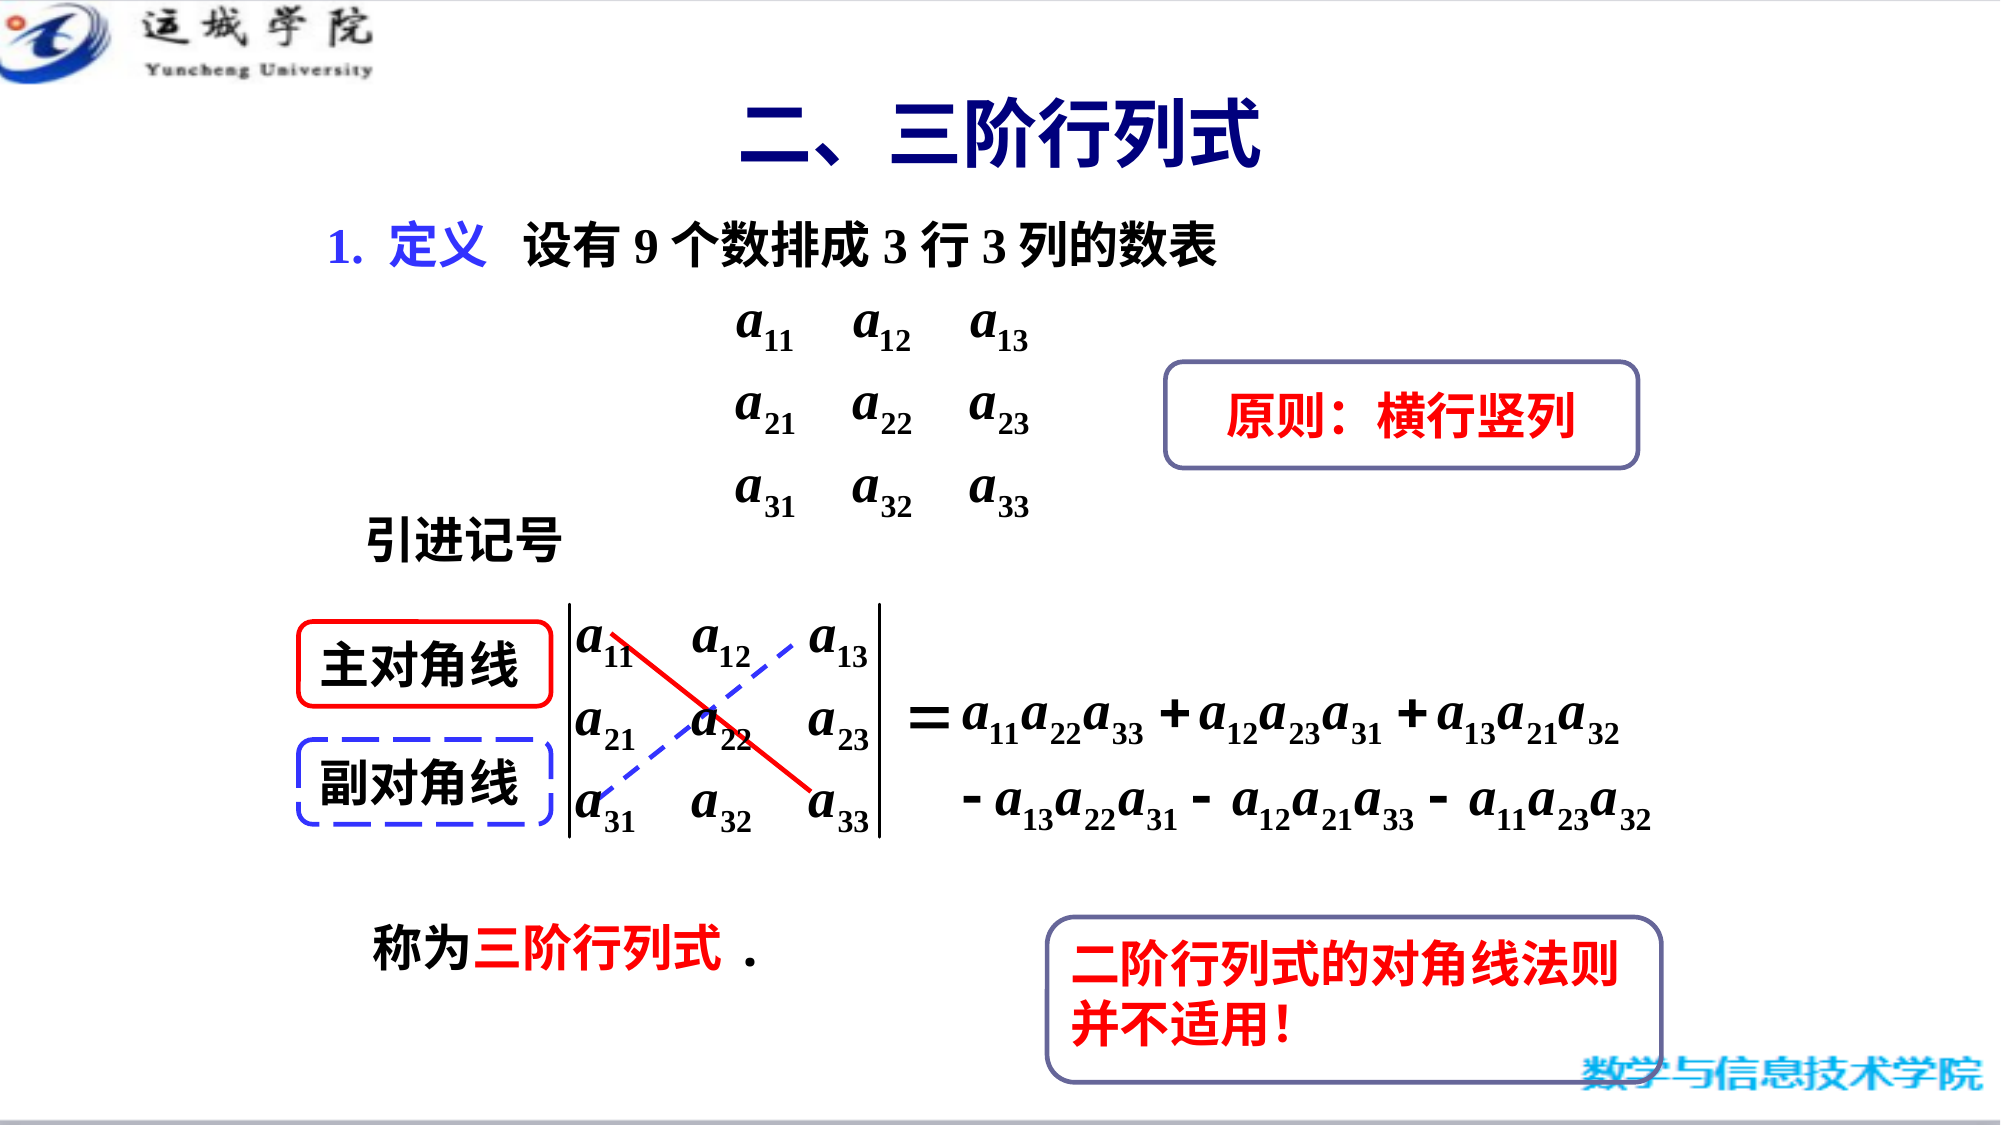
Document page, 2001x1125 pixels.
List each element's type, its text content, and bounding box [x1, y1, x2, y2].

text_box 1. 定义 设有9个数排成3行3列的数表 [311, 206, 1234, 282]
text_box 二阶行列式的对角线法则并不适用！ [1047, 916, 1662, 1083]
picture [0, 0, 2001, 1125]
text_box 称为三阶行列式. [358, 908, 780, 984]
title 二、三阶行列式 [324, 19, 1675, 245]
text_box 原则：横行竖列 [1165, 361, 1639, 469]
text_box 副对角线 [298, 739, 552, 825]
text_box 引进记号 [350, 500, 623, 576]
text_box 主对角线 [298, 621, 552, 707]
